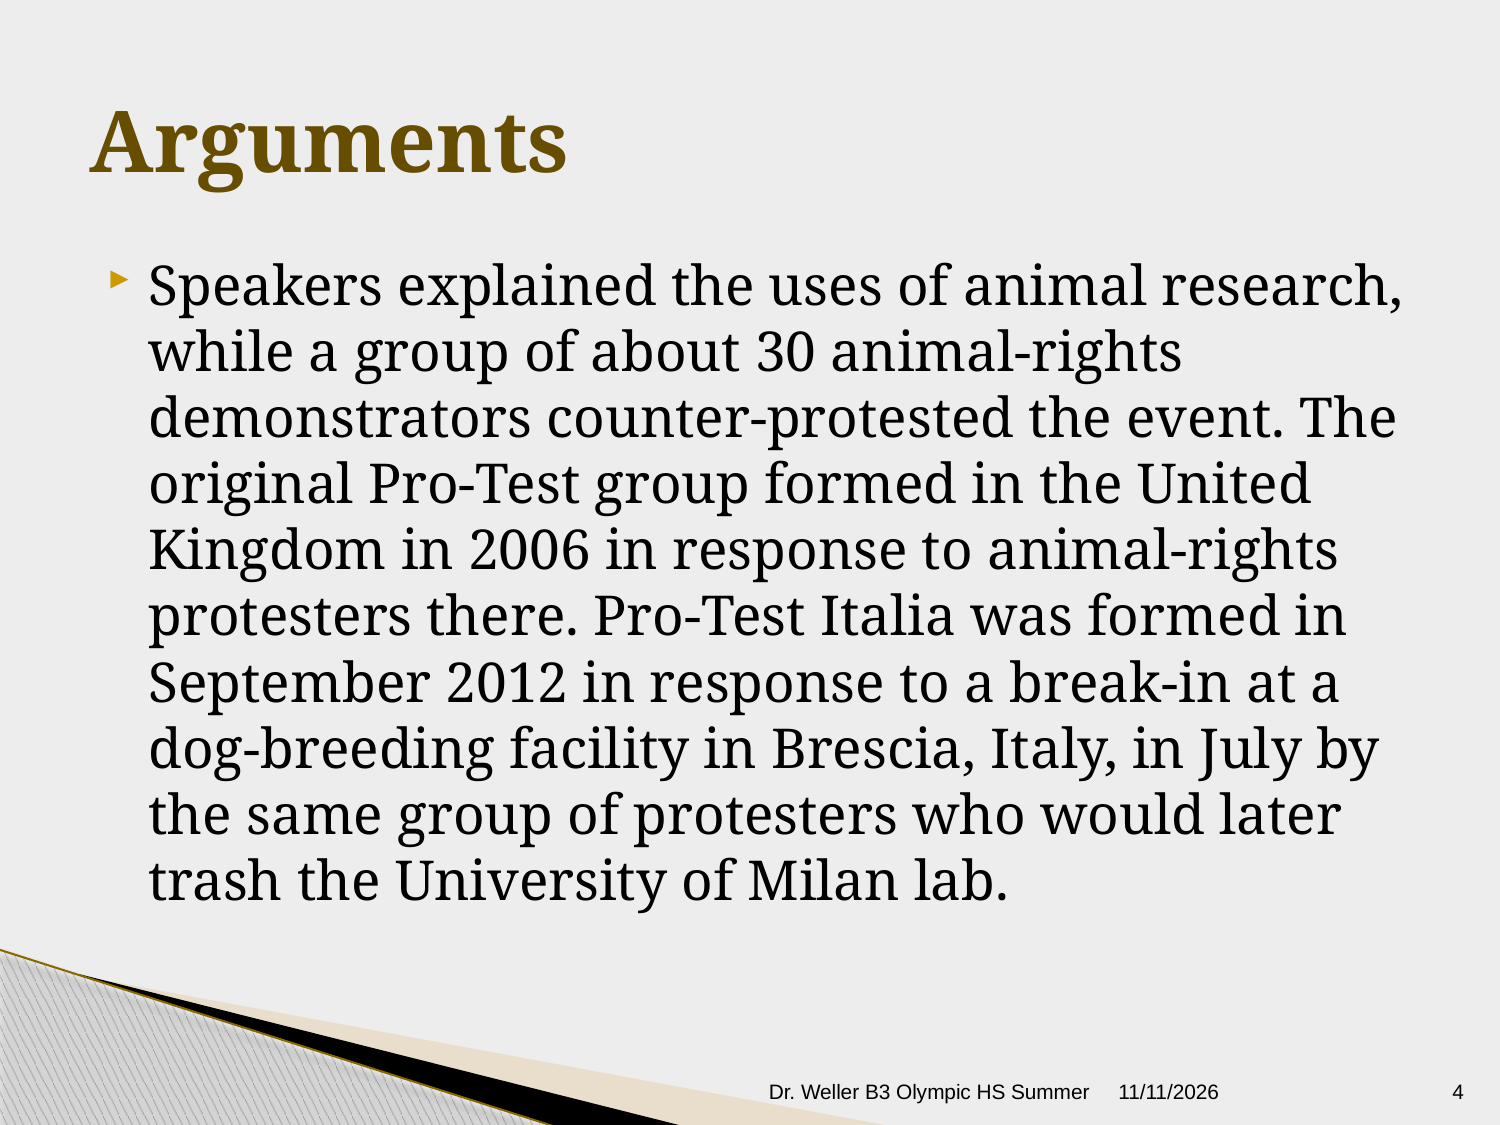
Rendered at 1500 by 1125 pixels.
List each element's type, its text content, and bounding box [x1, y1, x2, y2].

footer Dr. Weller B3 Olympic HS Summer [718, 1051, 1105, 1112]
slide_number 4 [1418, 1051, 1479, 1112]
title Arguments [75, 45, 1425, 233]
list Speakers explained the uses of animal research, while a group of about 30 animal-rights demonstrators counter-protested the event. The original Pro-Test group formed in the United Kingdom in 2006 in response to animal-rights protesters there. Pro-Test Italia was formed in September 2012 in response to a break-in at a dog-breeding facility in Brescia, Italy, in July by the same group of protesters who would later trash the University of Milan lab. [75, 243, 1425, 986]
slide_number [1105, 1051, 1418, 1112]
